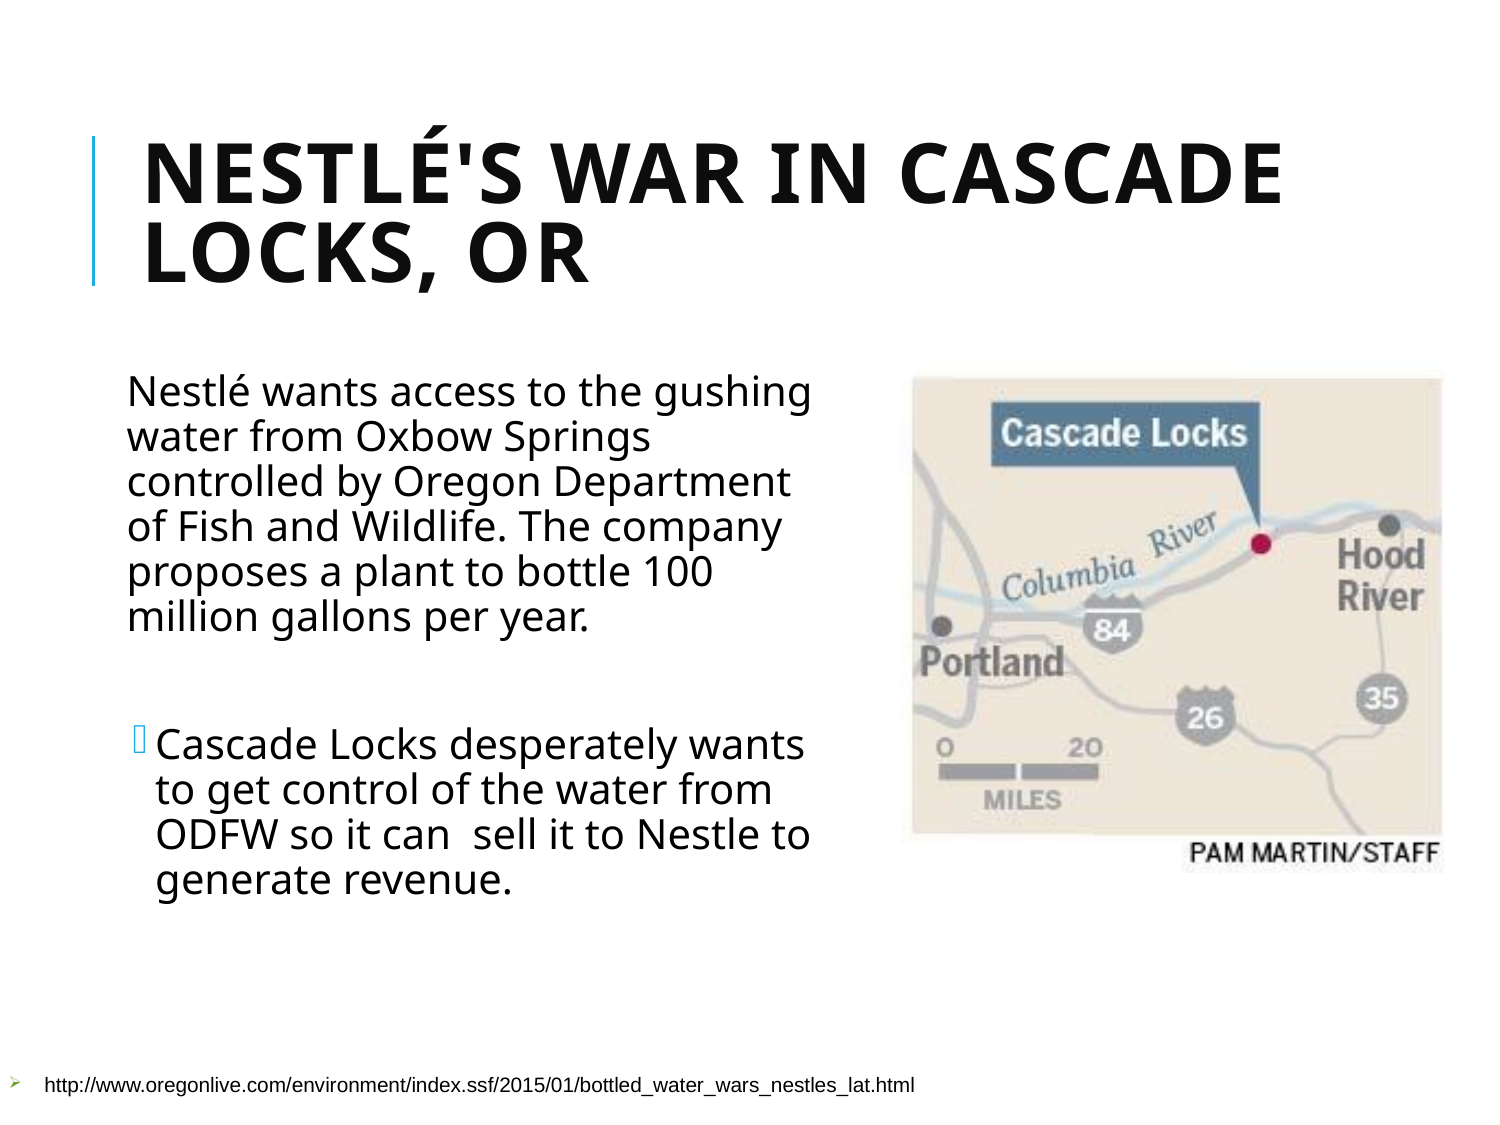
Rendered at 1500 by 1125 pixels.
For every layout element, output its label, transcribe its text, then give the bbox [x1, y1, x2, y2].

picture [899, 361, 1455, 873]
list Nestlé wants access to the gushing water from Oxbow Springs controlled by Oregon Department of Fish and Wildlife. The company proposes a plant to bottle 100 million gallons per year. Cascade Locks desperately wants to get control of the water from ODFW so it can sell it to Nestle to generate revenue. [104, 362, 835, 882]
text_box [104, 882, 1372, 1125]
text_box http://www.oregonlive.com/environment/index.ssf/2015/01/bottled_water_wars_nestles_lat.html [0, 1064, 104, 1105]
title Nestlé's War in Cascade Locks, OR [126, 96, 1322, 342]
